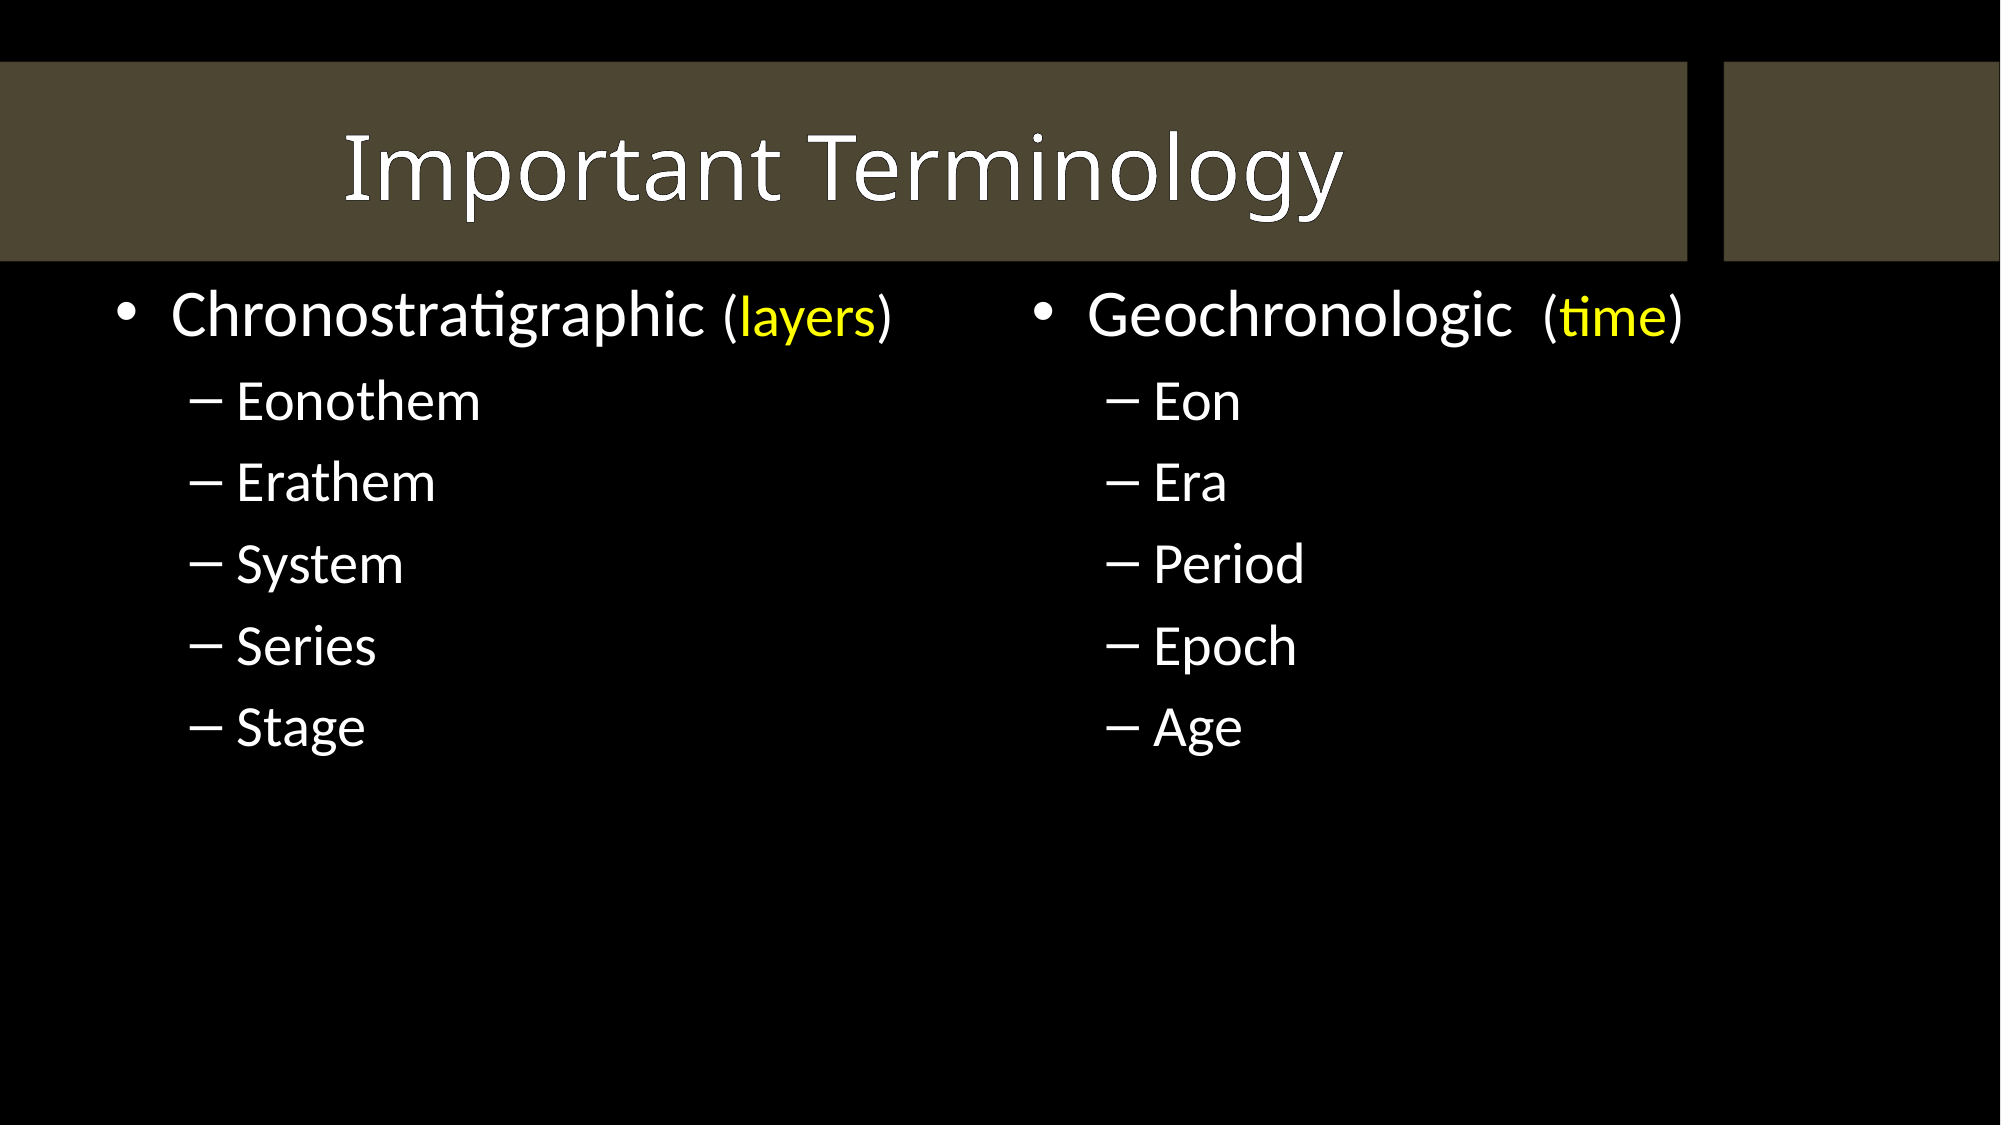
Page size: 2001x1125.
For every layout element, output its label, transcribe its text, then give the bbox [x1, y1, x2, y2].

title Important Terminology [50, 69, 1638, 258]
picture [0, 0, 2001, 1125]
list Chronostratigraphic (layers) Eonothem Erathem System Series Stage [99, 262, 984, 1005]
list Geochronologic (time) Eon Era Period Epoch Age [1016, 262, 1900, 1005]
